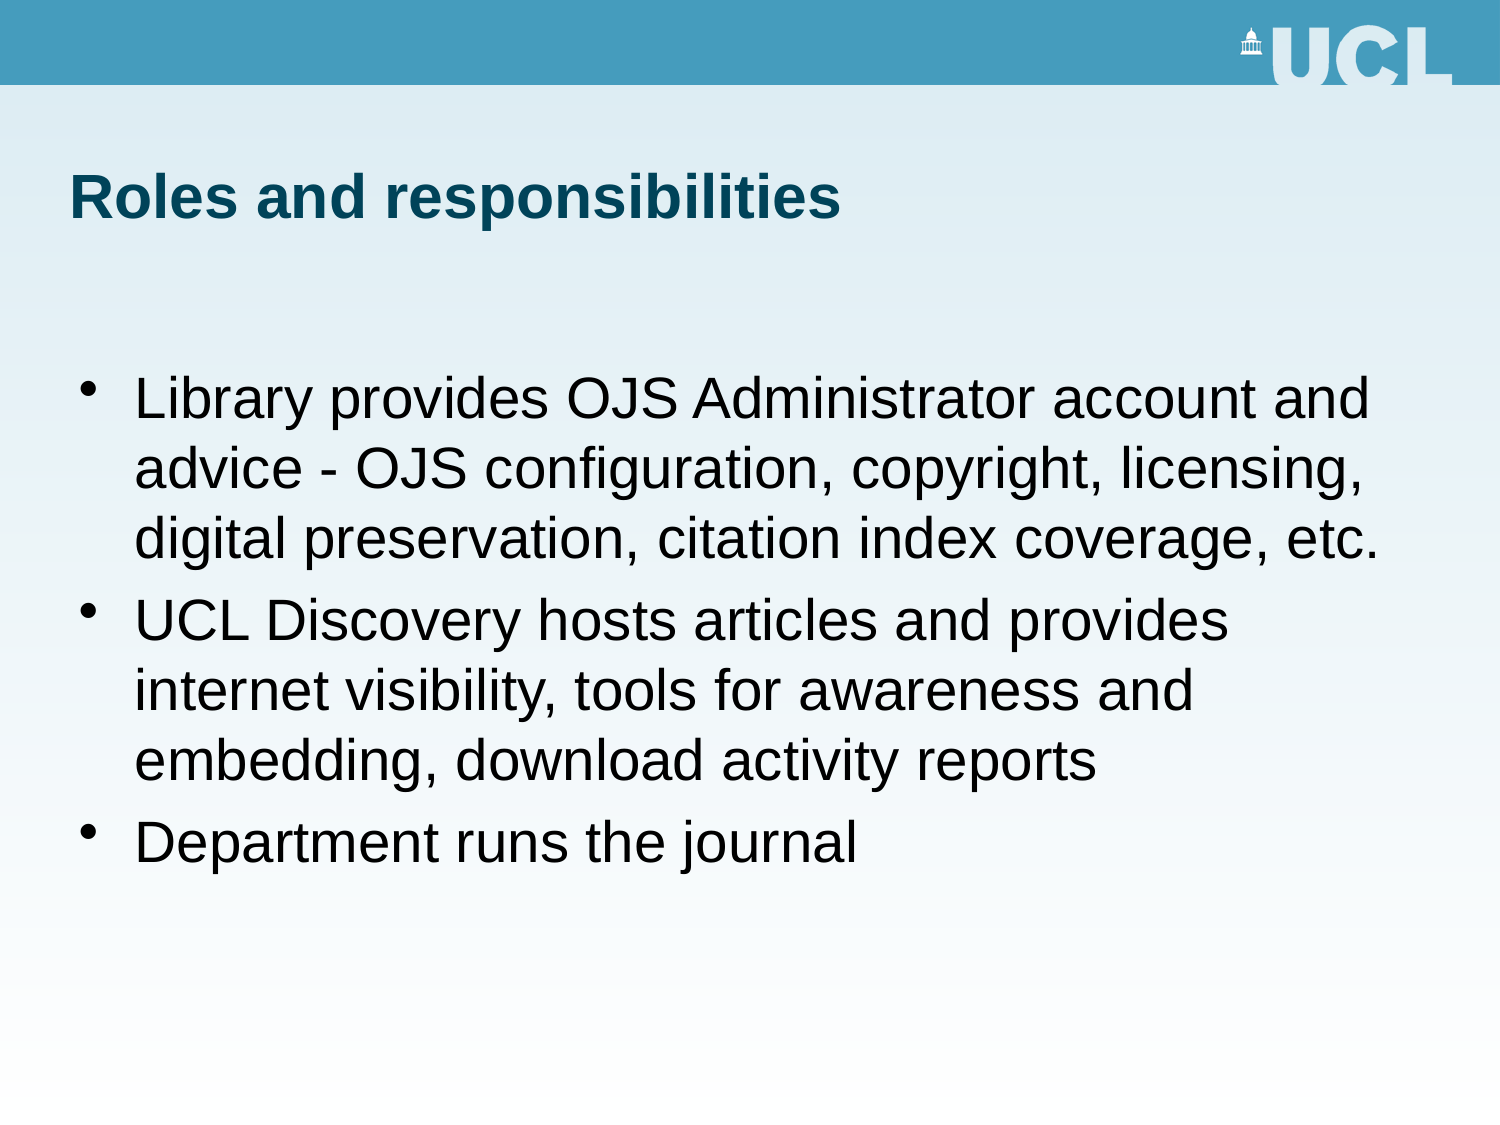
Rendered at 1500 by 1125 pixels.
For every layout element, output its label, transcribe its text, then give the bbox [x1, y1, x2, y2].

picture [0, 0, 1500, 85]
title Roles and responsibilities [54, 148, 1447, 291]
list Library provides OJS Administrator account and advice - OJS configuration, copyright, licensing, digital preservation, citation index coverage, etc. UCL Discovery hosts articles and provides internet visibility, tools for awareness and embedding, download activity reports Department runs the journal [63, 353, 1457, 1041]
